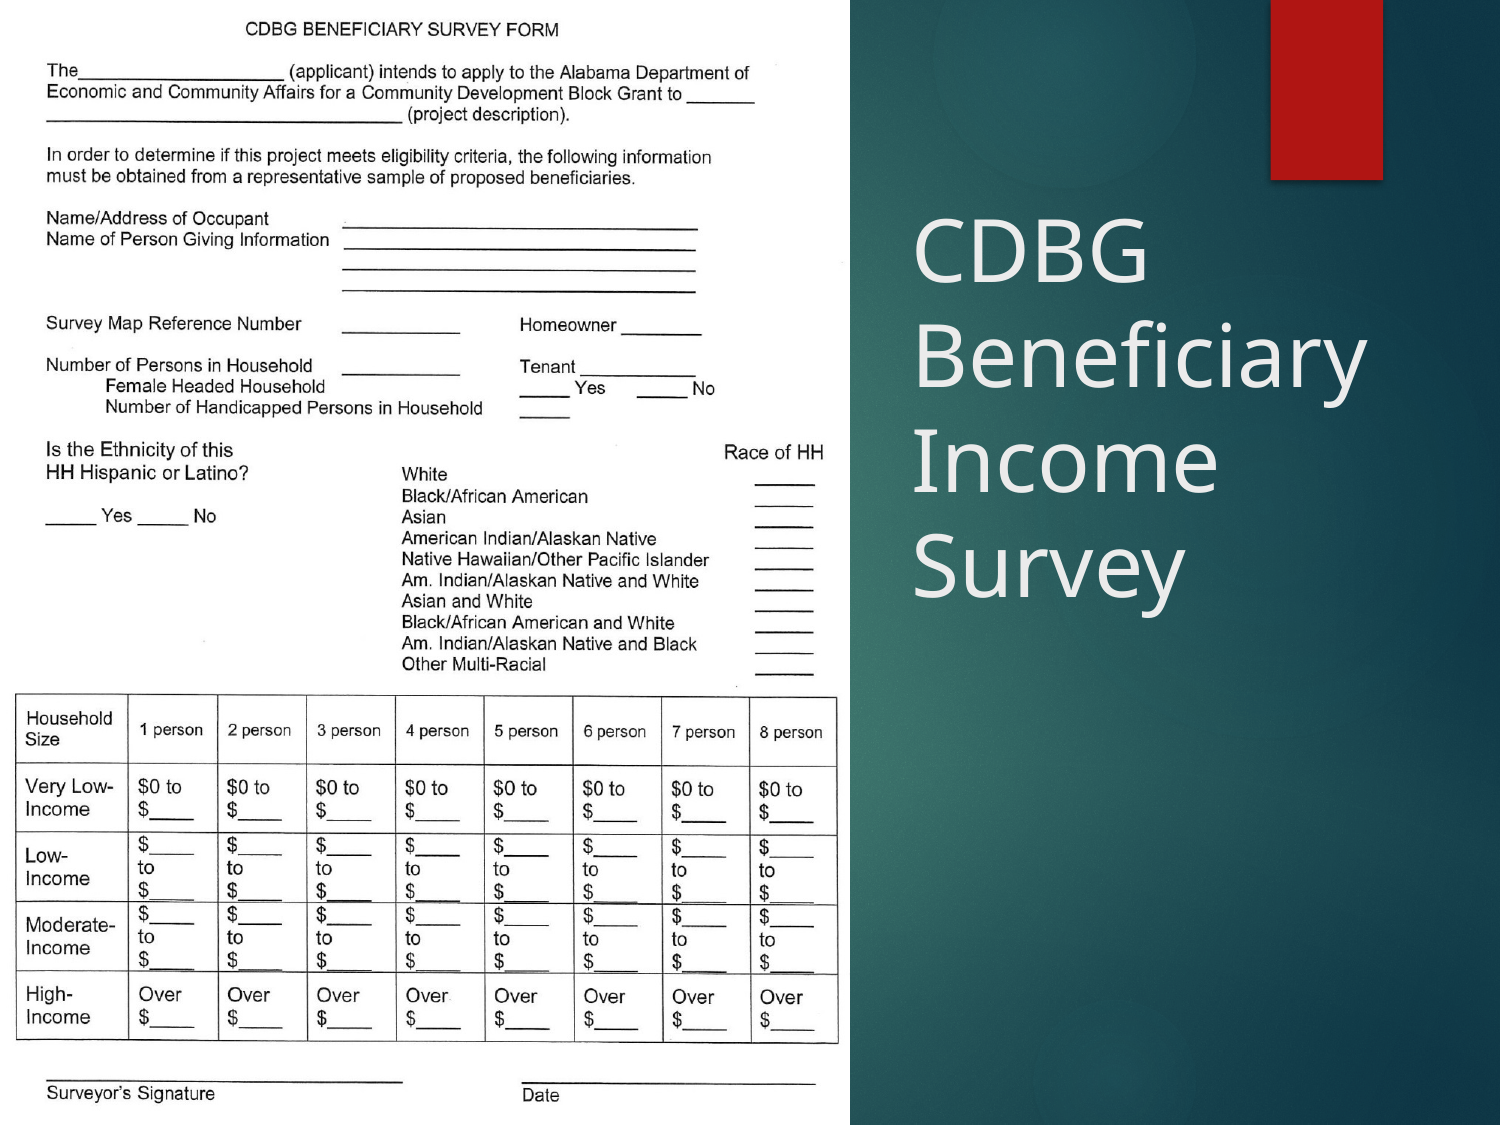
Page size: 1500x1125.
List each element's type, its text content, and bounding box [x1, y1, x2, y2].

picture [0, 0, 851, 1125]
title CDBG Beneficiary Income Survey [896, 187, 1500, 714]
